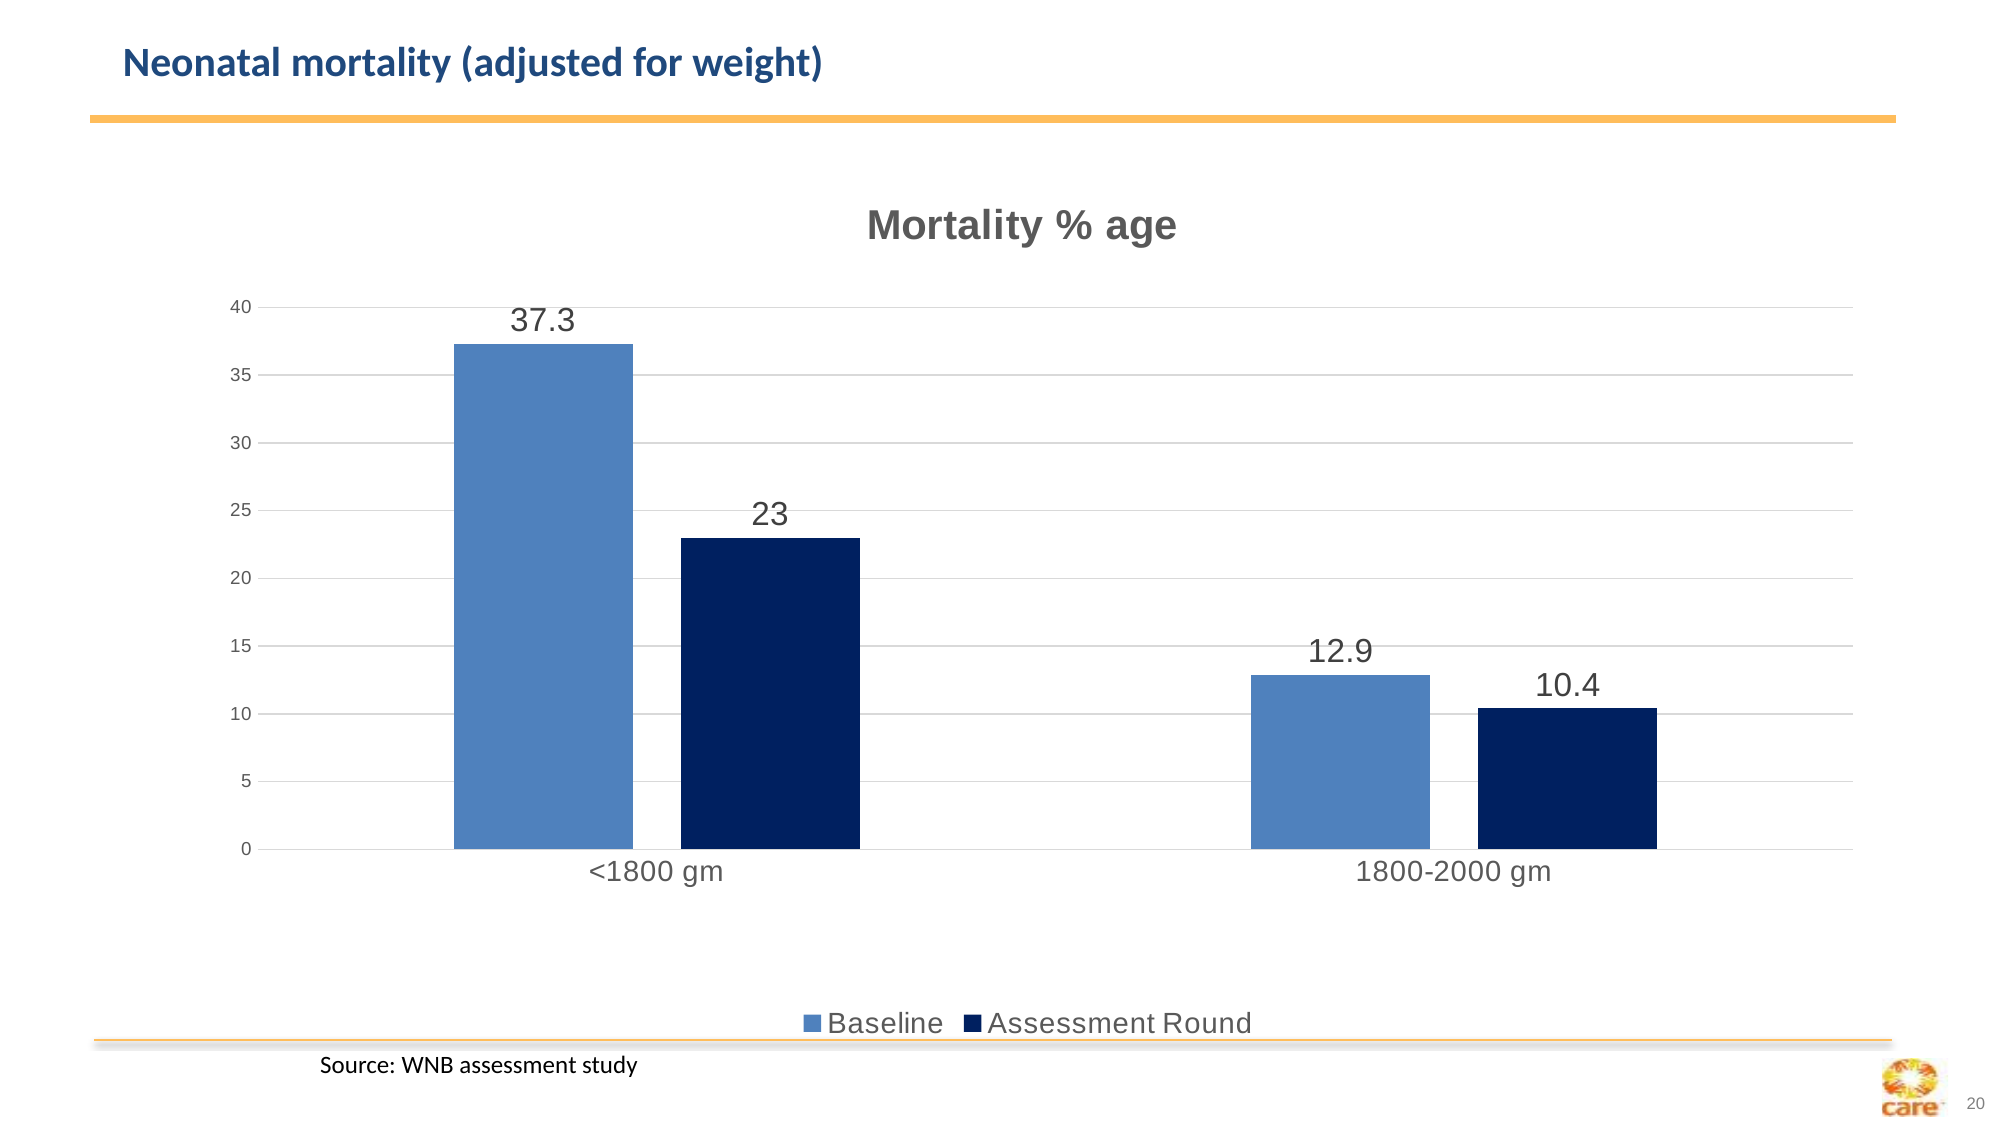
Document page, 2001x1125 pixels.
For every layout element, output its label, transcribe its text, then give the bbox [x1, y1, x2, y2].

picture [1881, 1058, 1949, 1117]
text_box Source: WNB assessment study [320, 1054, 844, 1125]
title Neonatal mortality (adjusted for weight) [89, 0, 1913, 120]
chart [144, 163, 1913, 1046]
